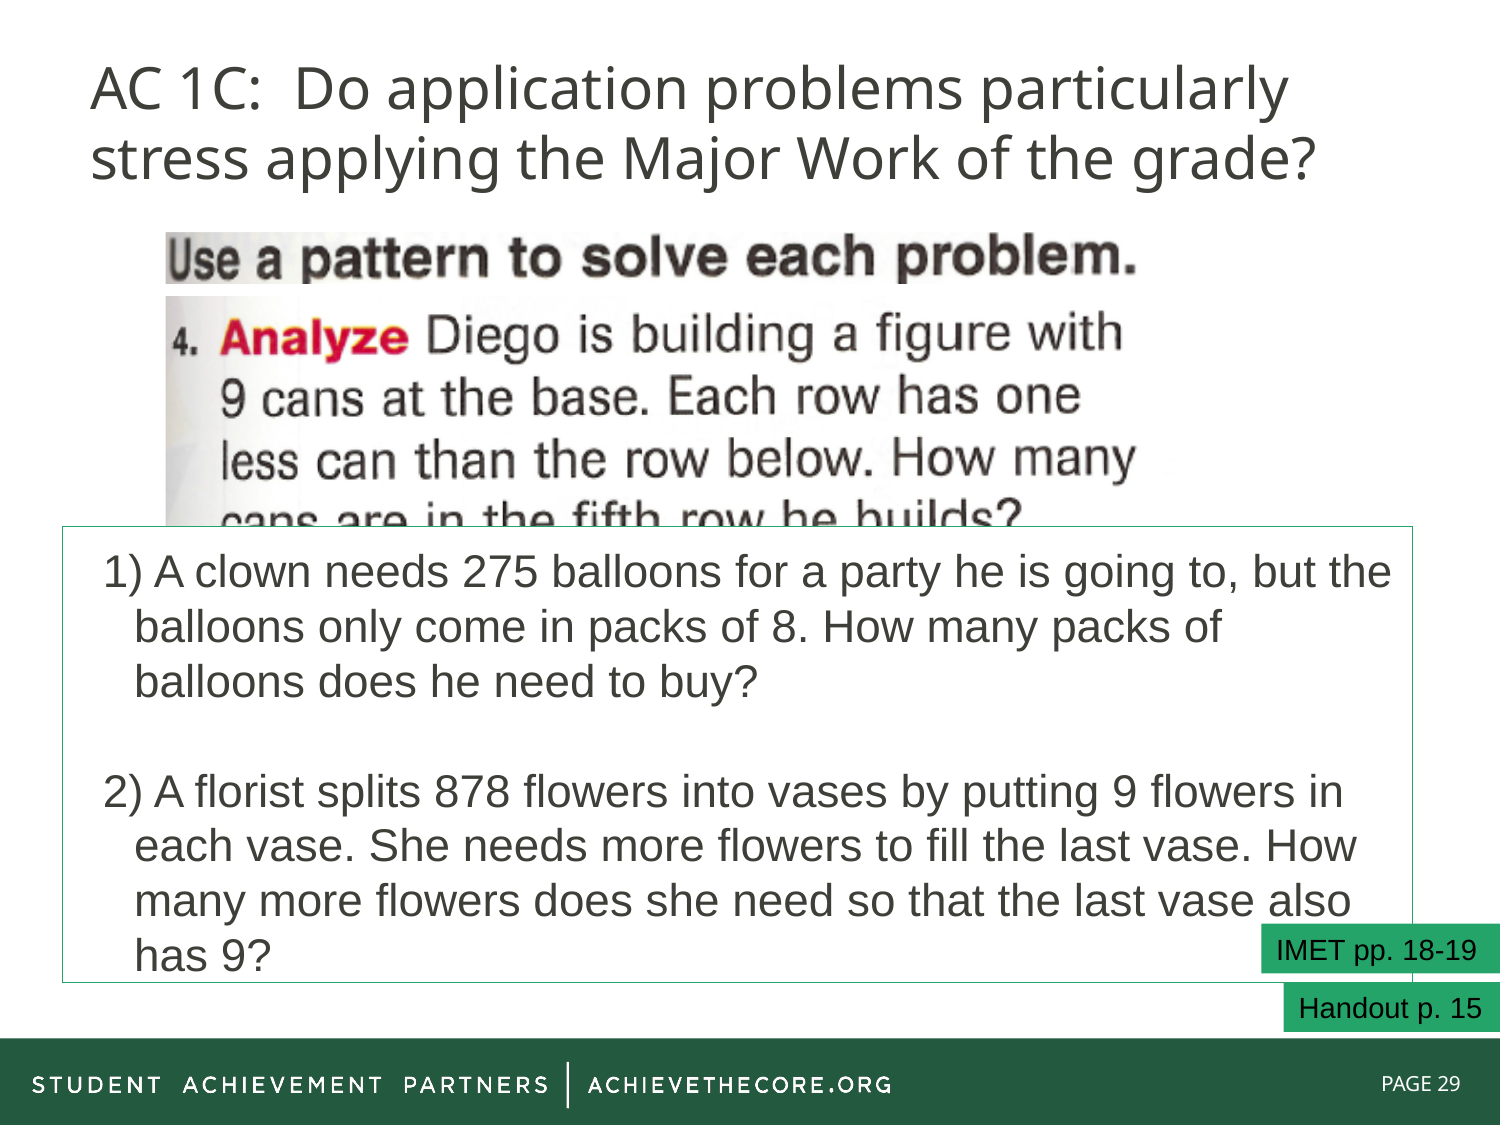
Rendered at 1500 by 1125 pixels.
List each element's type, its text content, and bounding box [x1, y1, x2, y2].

picture [165, 295, 1175, 849]
text_box Handout p. 15 [1283, 982, 1500, 1032]
picture [12, 1055, 911, 1112]
list 1) A clown needs 275 balloons for a party he is going to, but the balloons only come in packs of 8. How many packs of balloons does he need to buy? 2) A florist splits 878 flowers into vases by putting 9 flowers in each vase. She needs more flowers to fill the last vase. How many more flowers does she need so that the last vase also has 9? [62, 526, 1413, 983]
picture [165, 227, 1141, 284]
title AC 1C: Do application problems particularly stress applying the Major Work of the grade? [75, 45, 1425, 233]
text_box IMET pp. 18-19 [1261, 923, 1500, 974]
